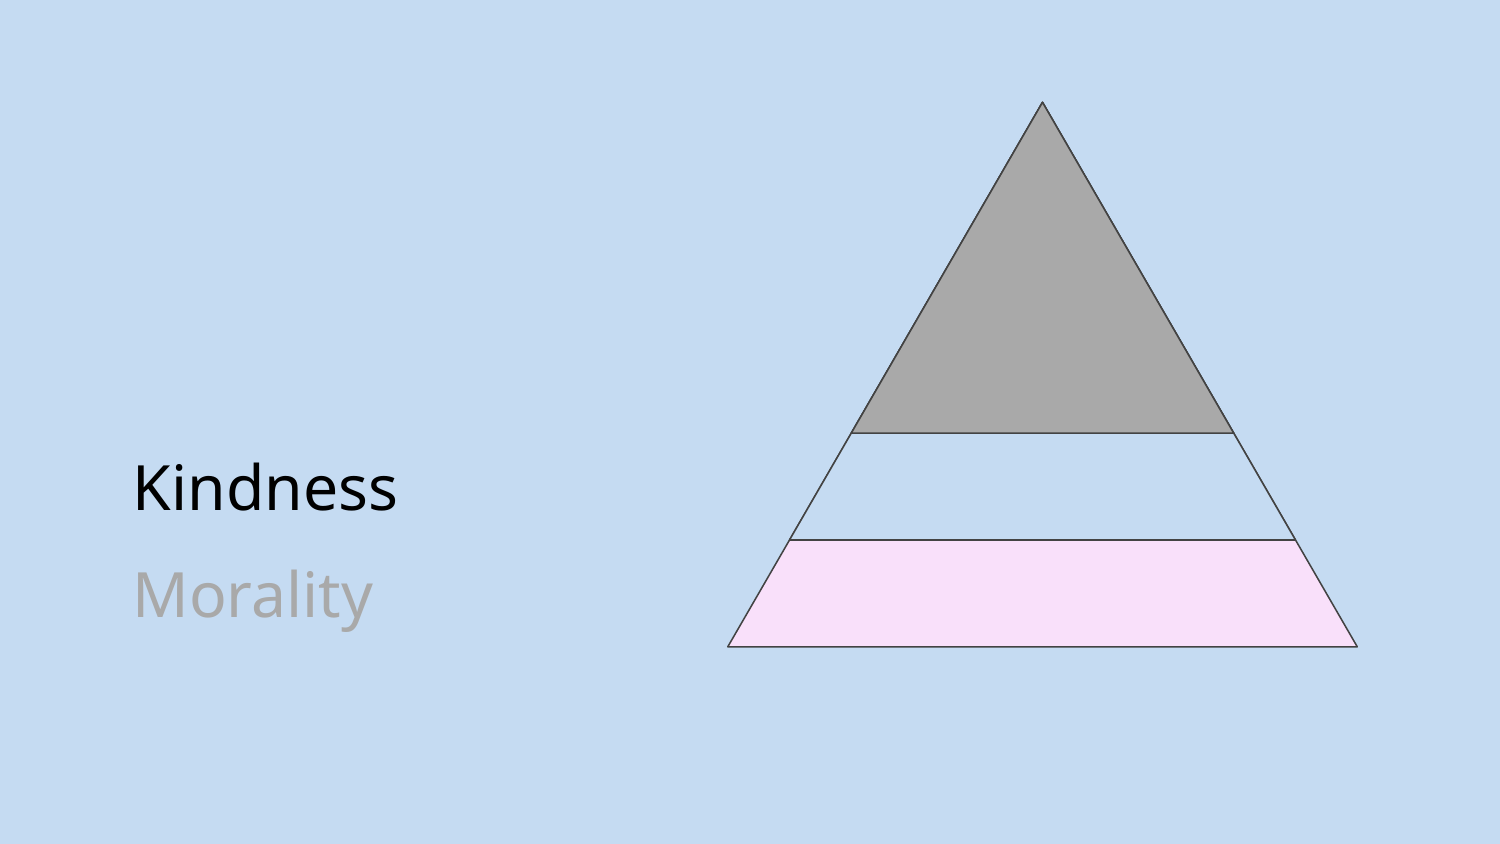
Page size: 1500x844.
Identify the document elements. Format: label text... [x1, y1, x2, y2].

text_box [851, 102, 1234, 434]
text_box [727, 540, 1358, 647]
text_box Morality [117, 539, 563, 647]
text_box [789, 433, 1296, 541]
text_box Kindness [117, 433, 563, 539]
